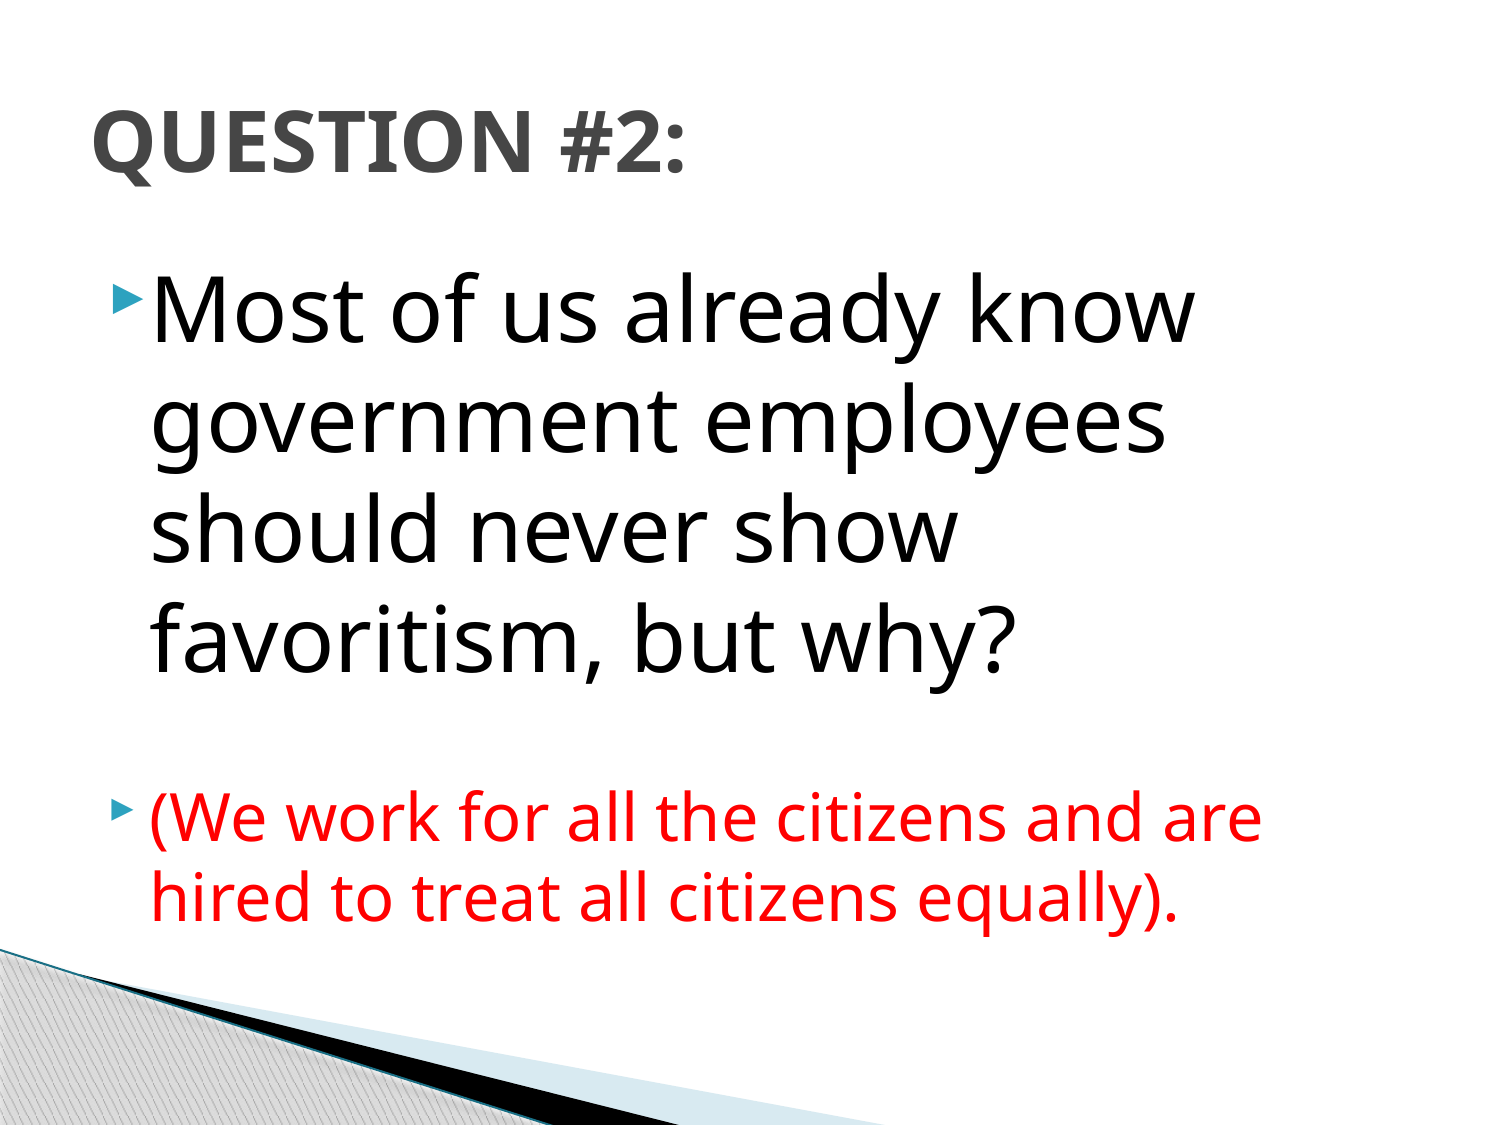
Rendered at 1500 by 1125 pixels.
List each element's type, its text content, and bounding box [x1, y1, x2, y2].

title QUESTION #2: [75, 45, 1425, 233]
list Most of us already know government employees should never show favoritism, but why? (We work for all the citizens and are hired to treat all citizens equally). [75, 243, 1425, 986]
